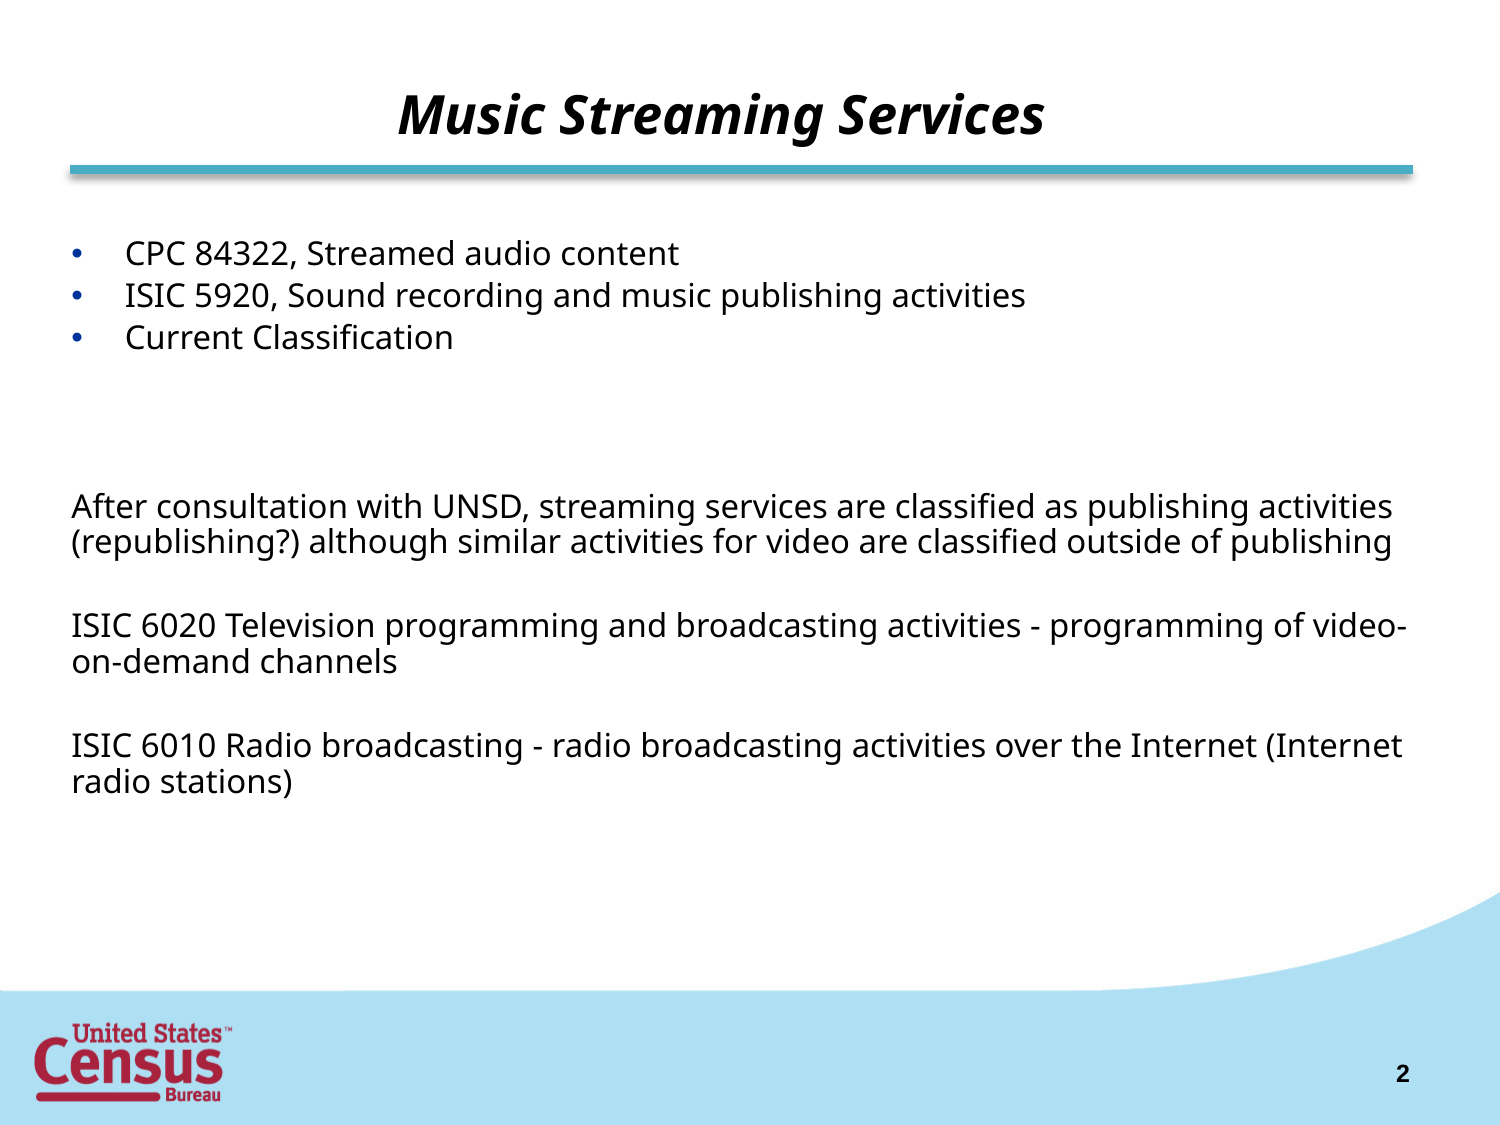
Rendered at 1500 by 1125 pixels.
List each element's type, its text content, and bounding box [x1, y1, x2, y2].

list CPC 84322, Streamed audio content ISIC 5920, Sound recording and music publishing activities Current Classification After consultation with UNSD, streaming services are classified as publishing activities (republishing?) although similar activities for video are classified outside of publishing ISIC 6020 Television programming and broadcasting activities - programming of video-on-demand channels ISIC 6010 Radio broadcasting - radio broadcasting activities over the Internet (Internet radio stations) [56, 229, 1438, 842]
picture [0, 888, 1500, 1125]
title Music Streaming Services [31, 61, 1413, 164]
slide_number 2 [1074, 1042, 1425, 1103]
